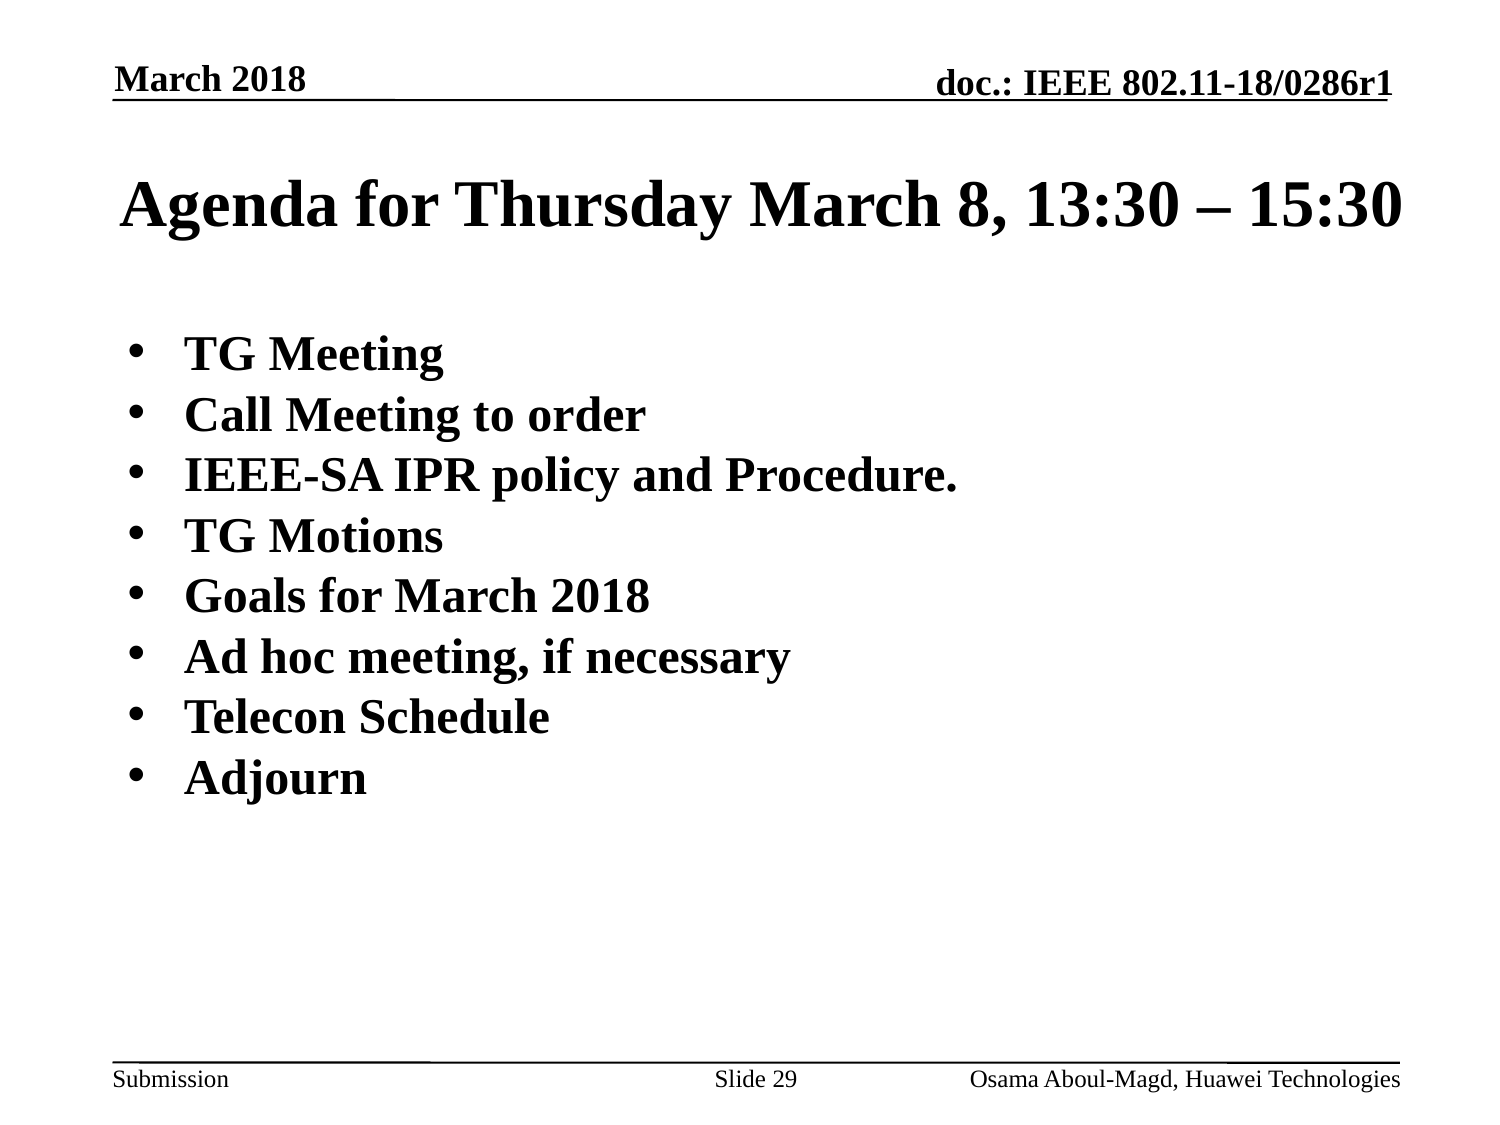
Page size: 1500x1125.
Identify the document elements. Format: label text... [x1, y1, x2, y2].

list TG Meeting Call Meeting to order IEEE-SA IPR policy and Procedure. TG Motions Goals for March 2018 Ad hoc meeting, if necessary Telecon Schedule Adjourn [112, 324, 1388, 1000]
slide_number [114, 54, 423, 100]
slide_number Slide 29 [712, 1061, 800, 1123]
title Agenda for Thursday March 8, 13:30 – 15:30 [74, 112, 1451, 288]
footer Osama Aboul-Magd, Huawei Technologies [878, 1061, 1402, 1093]
